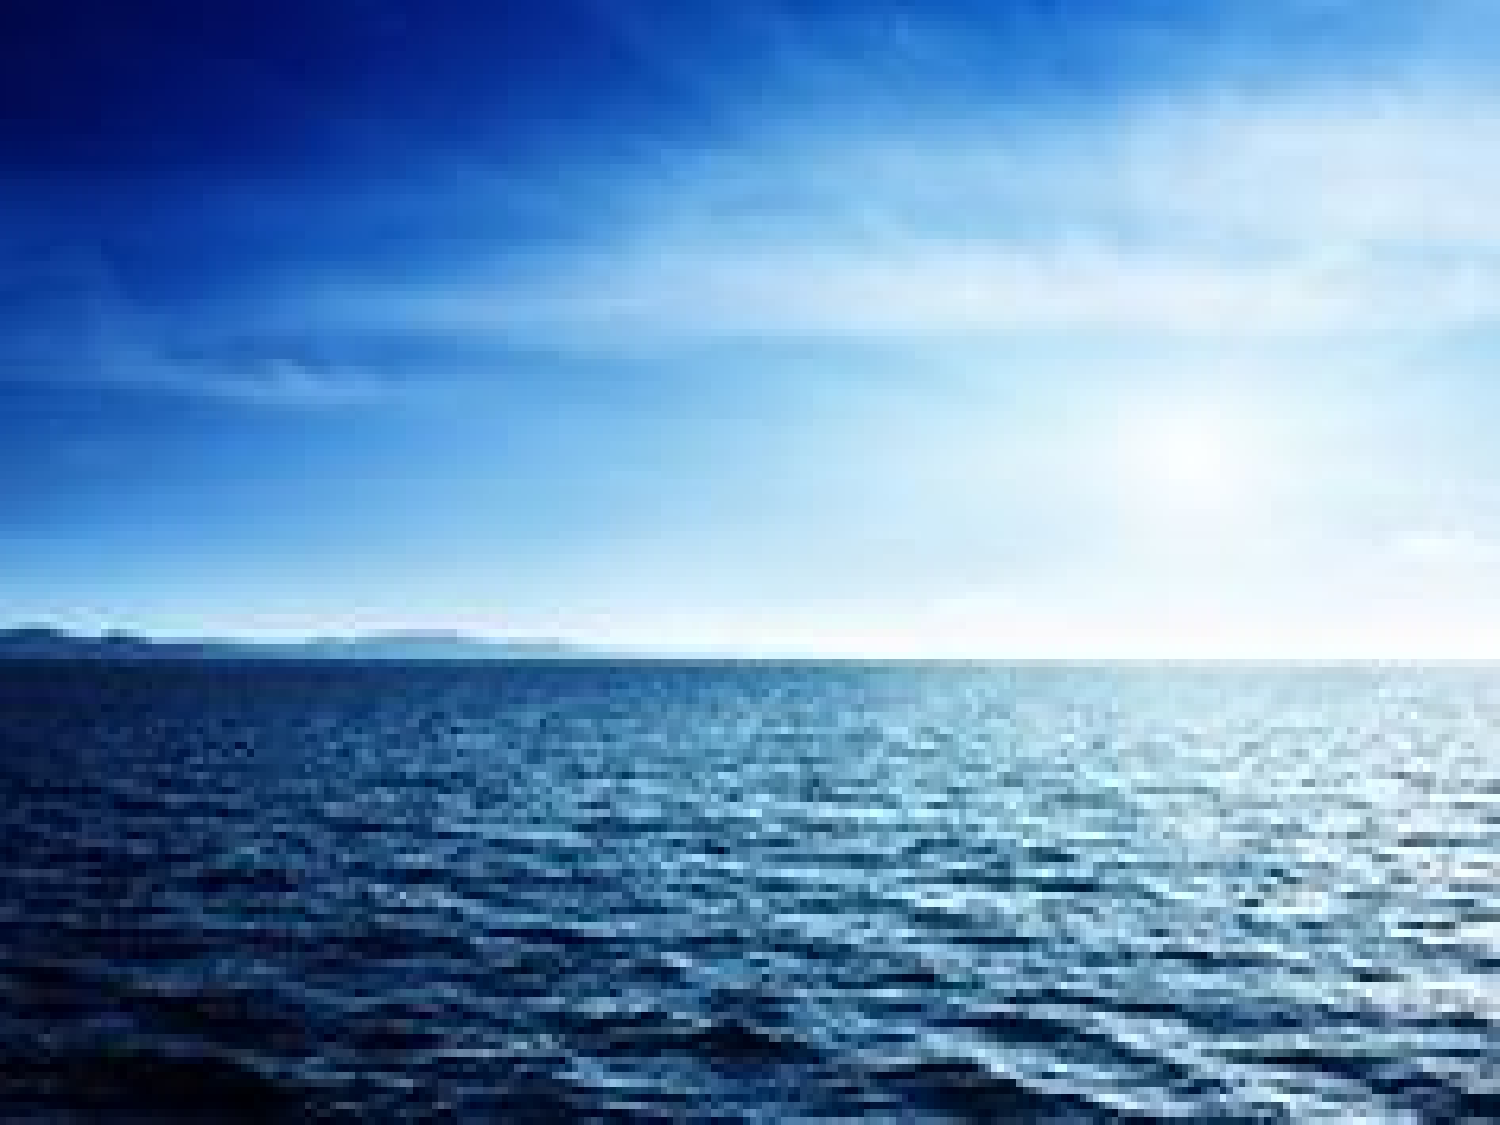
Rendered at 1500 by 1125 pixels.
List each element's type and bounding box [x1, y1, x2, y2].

list [0, 0, 1500, 1125]
